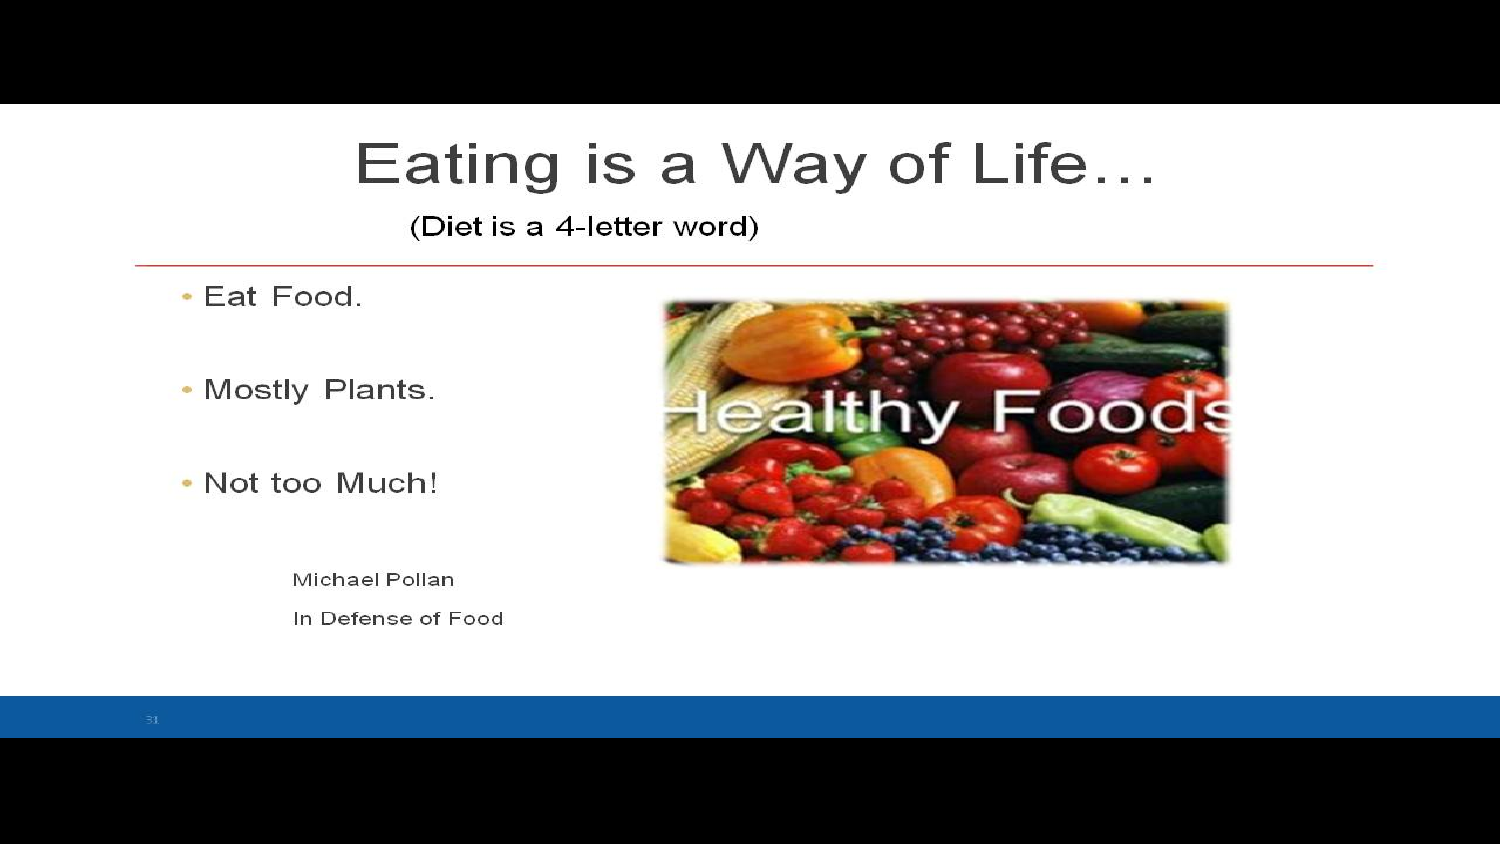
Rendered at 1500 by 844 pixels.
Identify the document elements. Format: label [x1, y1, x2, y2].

picture [0, 104, 1500, 738]
